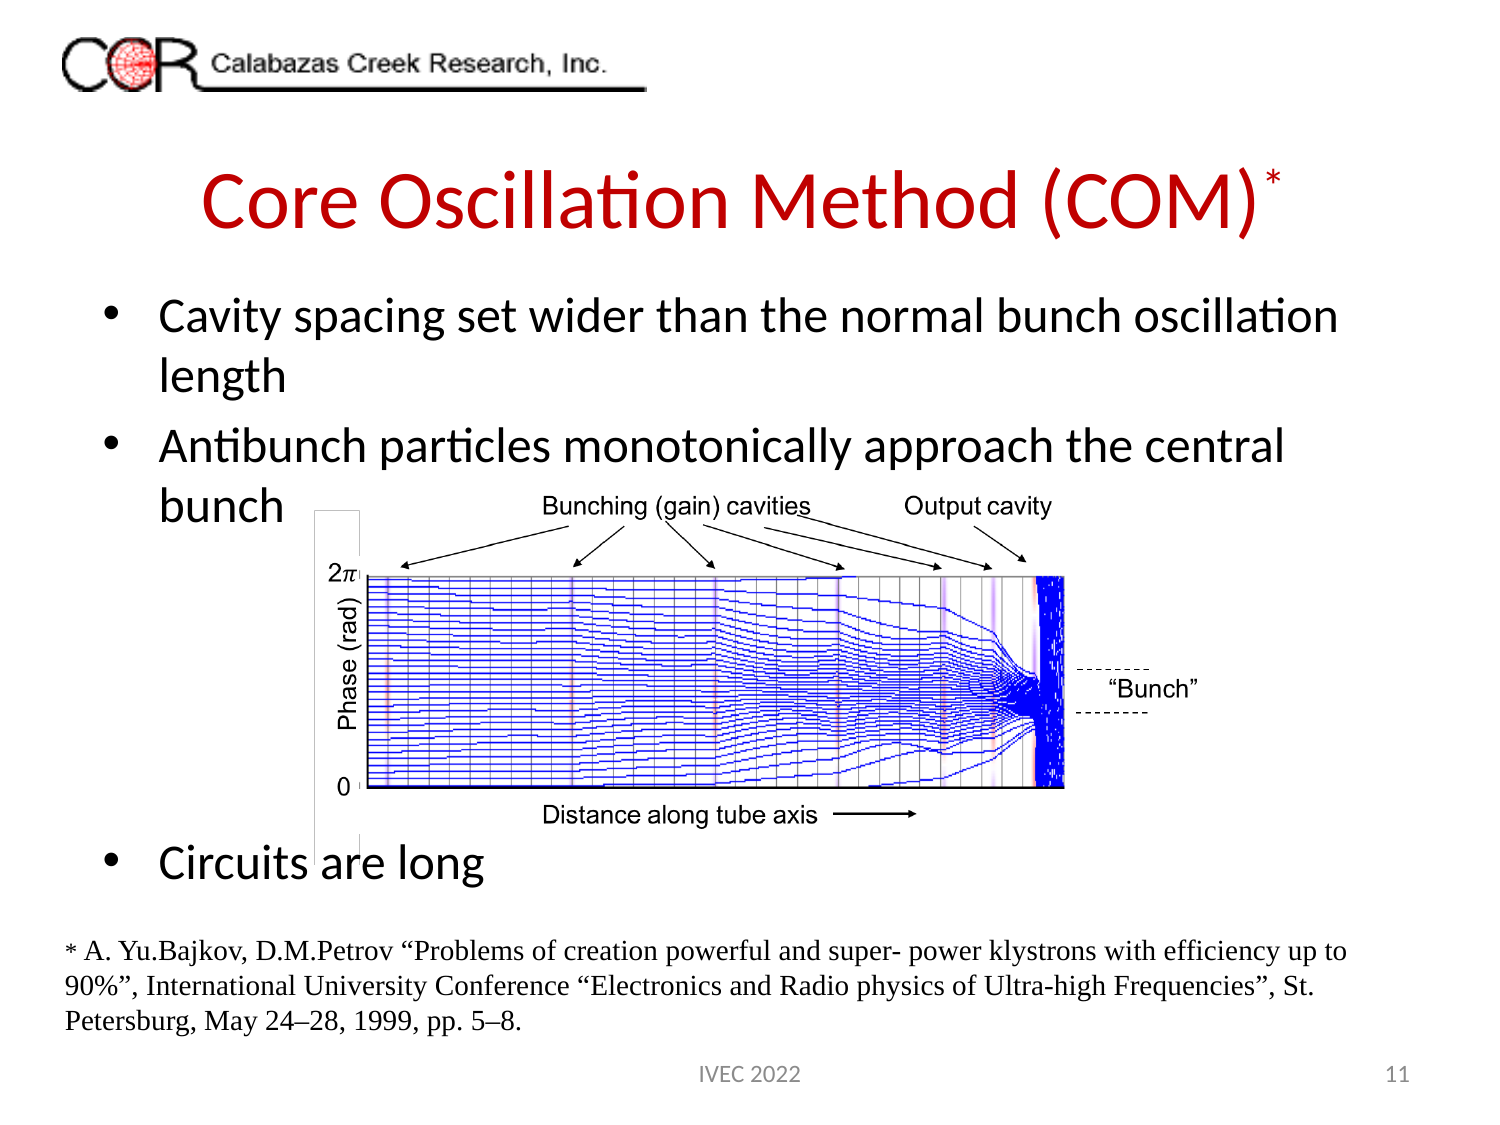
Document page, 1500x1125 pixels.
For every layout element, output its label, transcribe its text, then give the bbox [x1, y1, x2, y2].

picture [312, 481, 1214, 865]
footer IVEC 2022 [512, 1042, 988, 1103]
title Core Oscillation Method (COM)* [68, 125, 1419, 266]
text_box * A. Yu.Bajkov, D.M.Petrov “Problems of creation powerful and super- power klystrons with efficiency up to 90%”, International University Conference “Electronics and Radio physics of Ultra-high Frequencies”, St. Petersburg, May 24–28, 1999, pp. 5–8. [50, 924, 1438, 1074]
slide_number 11 [1074, 1042, 1425, 1103]
picture [62, 37, 647, 92]
list Cavity spacing set wider than the normal bunch oscillation length Antibunch particles monotonically approach the central bunch Circuits are long [87, 275, 1400, 855]
